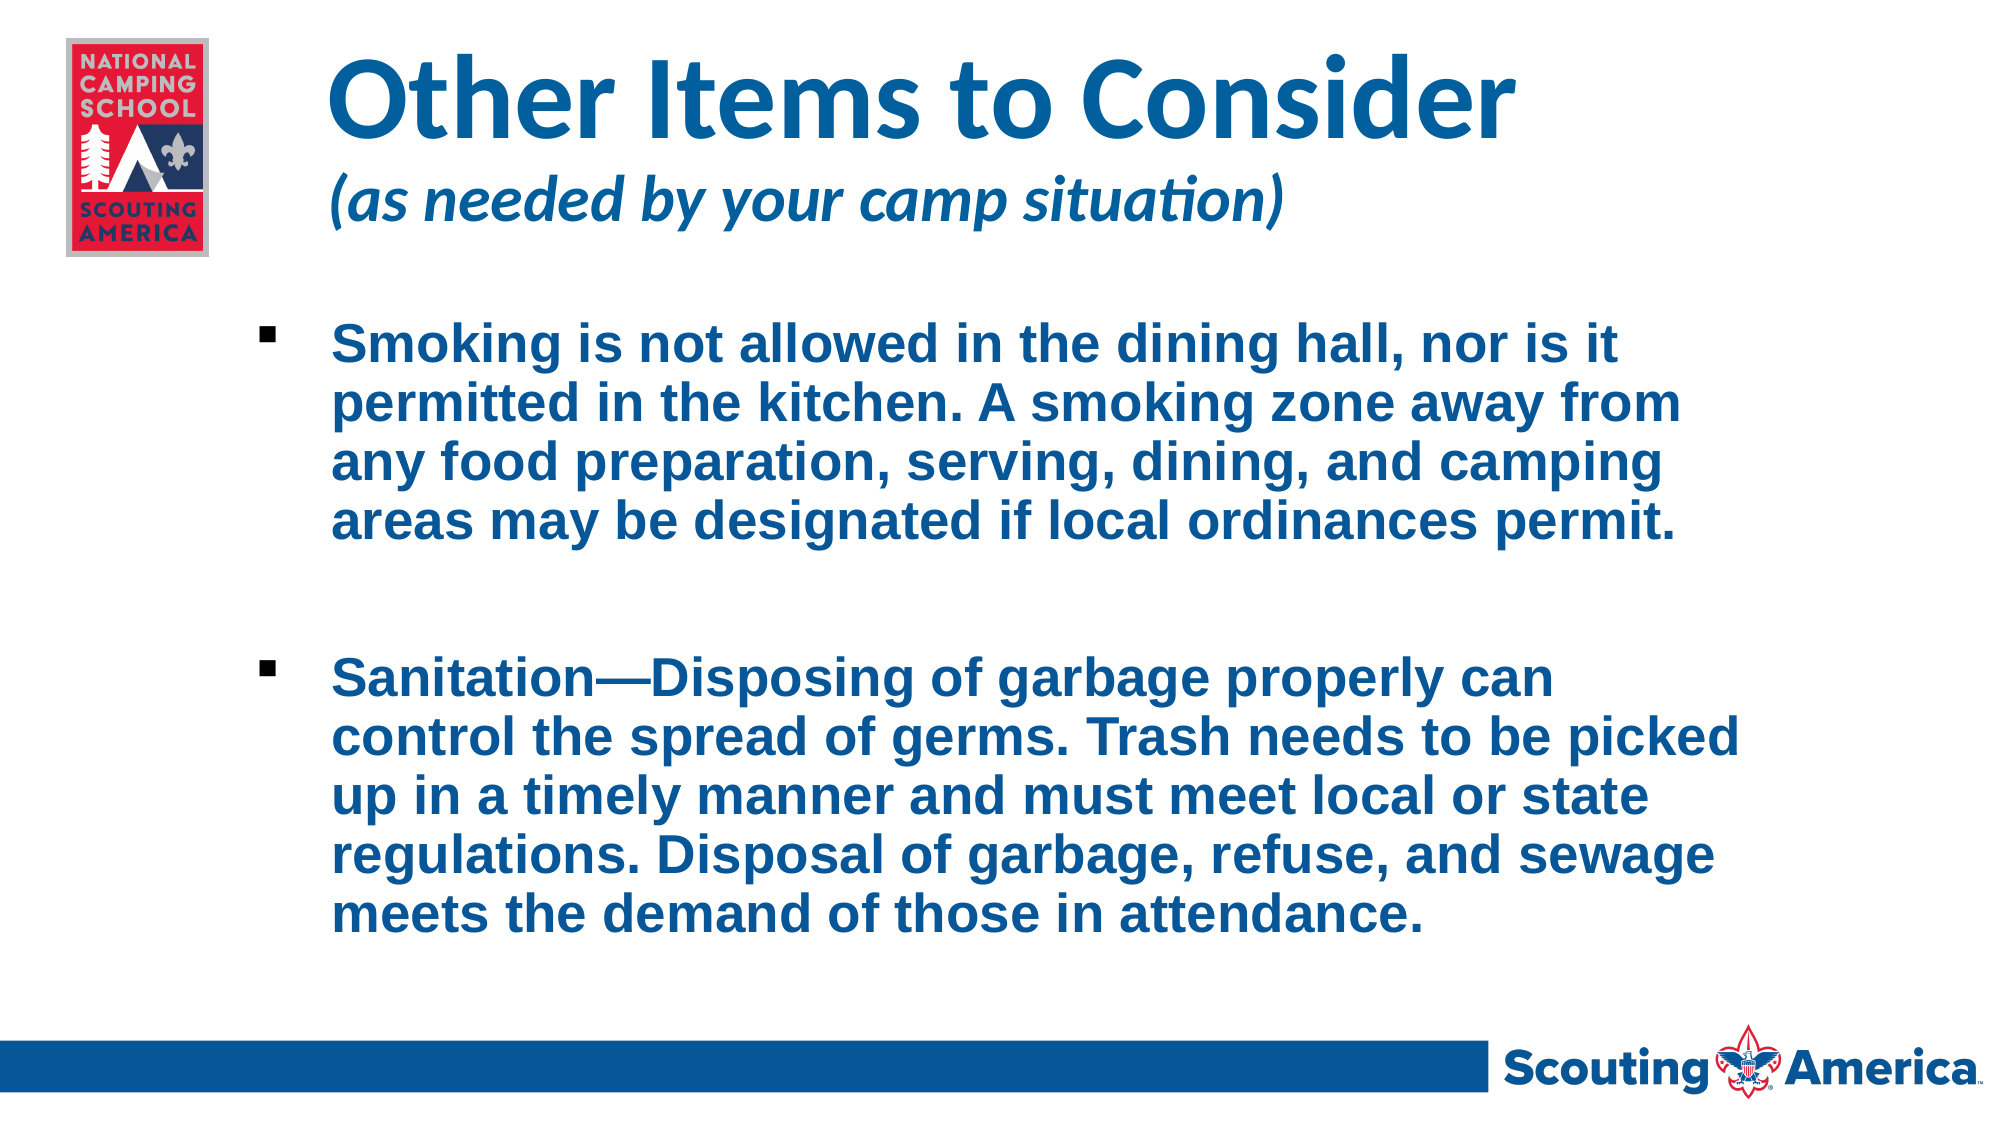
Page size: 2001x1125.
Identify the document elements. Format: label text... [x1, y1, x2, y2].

list Smoking is not allowed in the dining hall, nor is it permitted in the kitchen. A smoking zone away from any food preparation, serving, dining, and camping areas may be designated if local ordinances permit. Sanitation—Disposing of garbage properly can control the spread of germs. Trash needs to be picked up in a timely manner and must meet local or state regulations. Disposal of garbage, refuse, and sewage meets the demand of those in attendance. [240, 307, 1767, 964]
picture [1504, 1024, 1984, 1099]
title Other Items to Consider (as needed by your camp situation) [312, 26, 1938, 245]
picture [66, 38, 209, 257]
